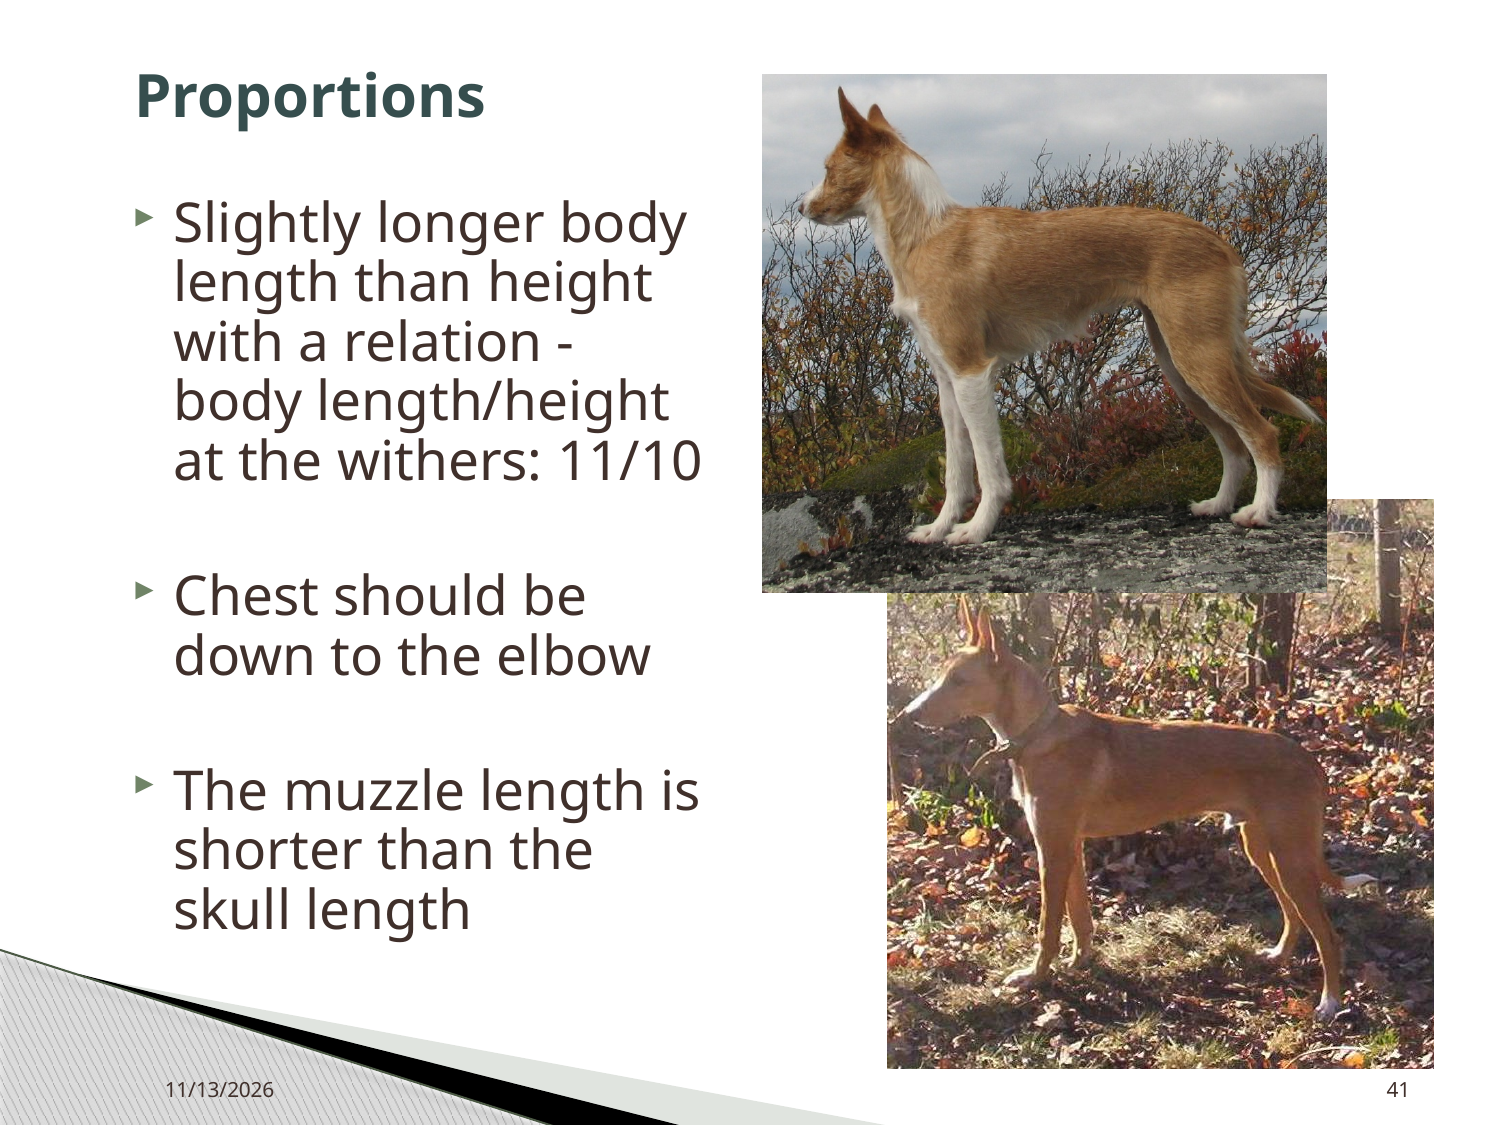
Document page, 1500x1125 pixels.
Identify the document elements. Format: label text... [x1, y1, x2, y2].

list Slightly longer body length than height with a relation - body length/height at the withers: 11/10 Chest should be down to the elbow The muzzle length is shorter than the skull length [99, 187, 725, 975]
slide_number 41 [1112, 1081, 1425, 1113]
title Proportions [112, 50, 1391, 138]
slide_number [150, 1037, 463, 1113]
picture [762, 74, 1434, 1070]
